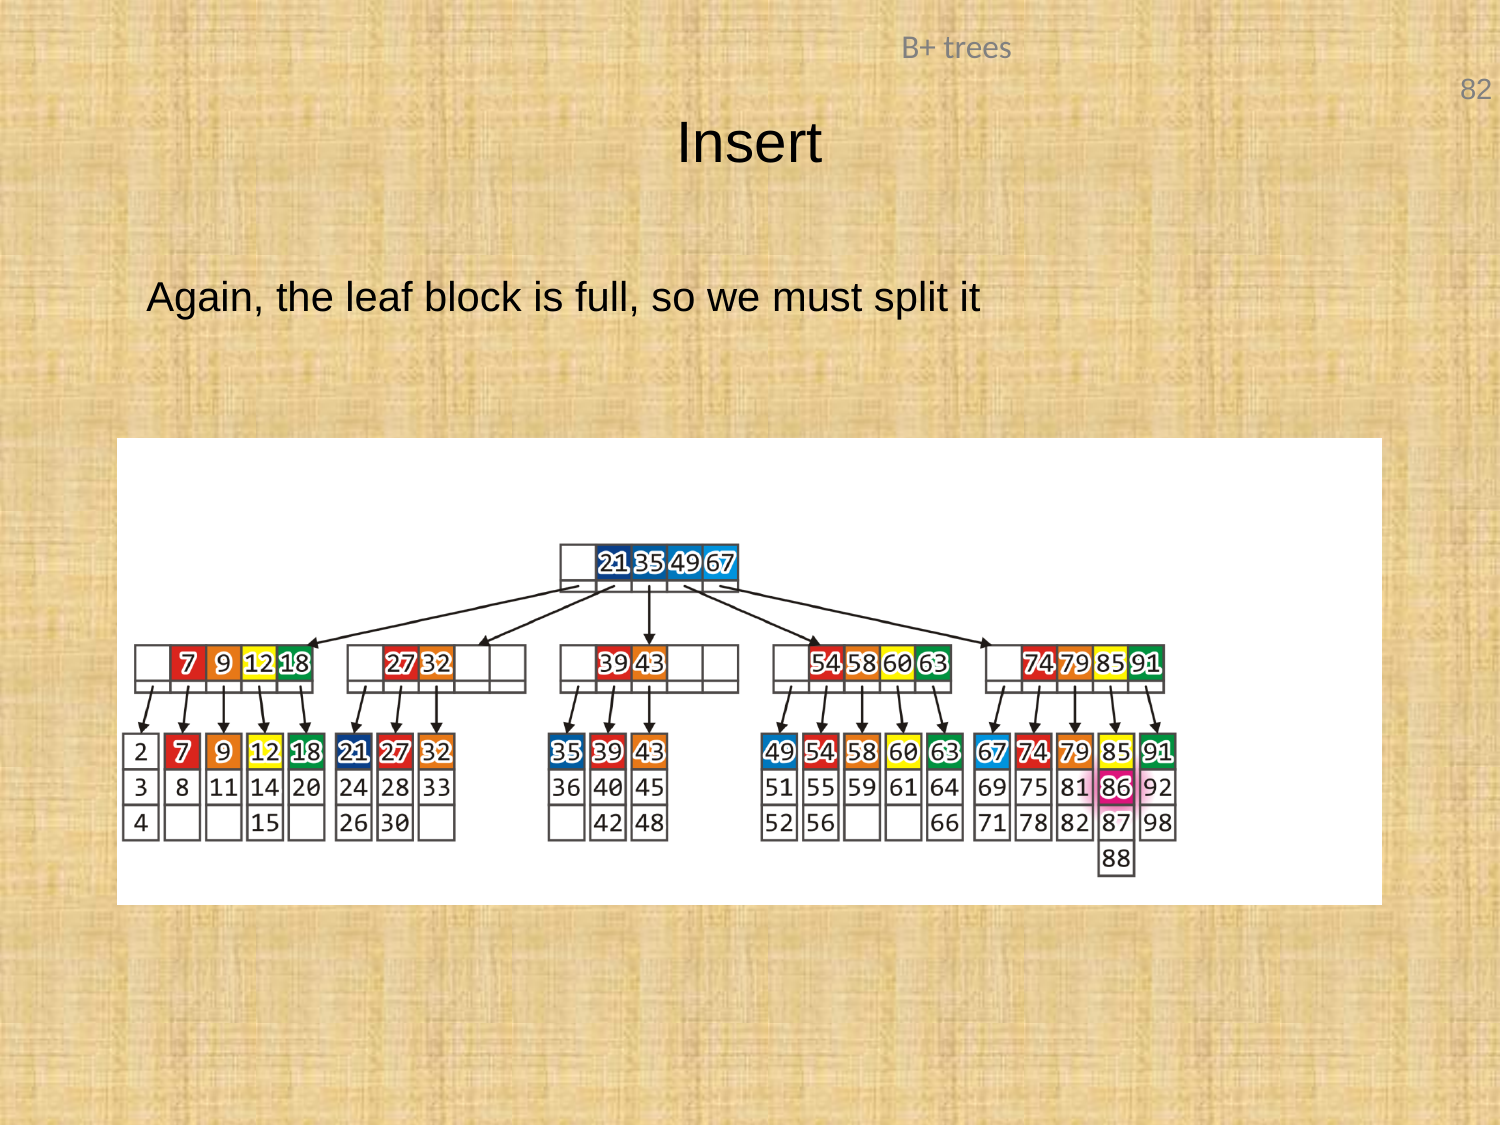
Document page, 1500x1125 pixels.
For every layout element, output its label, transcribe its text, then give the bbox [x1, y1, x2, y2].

title Insert [74, 44, 1426, 233]
list Again, the leaf block is full, so we must split it [74, 262, 1426, 1006]
picture [0, 0, 1500, 1125]
